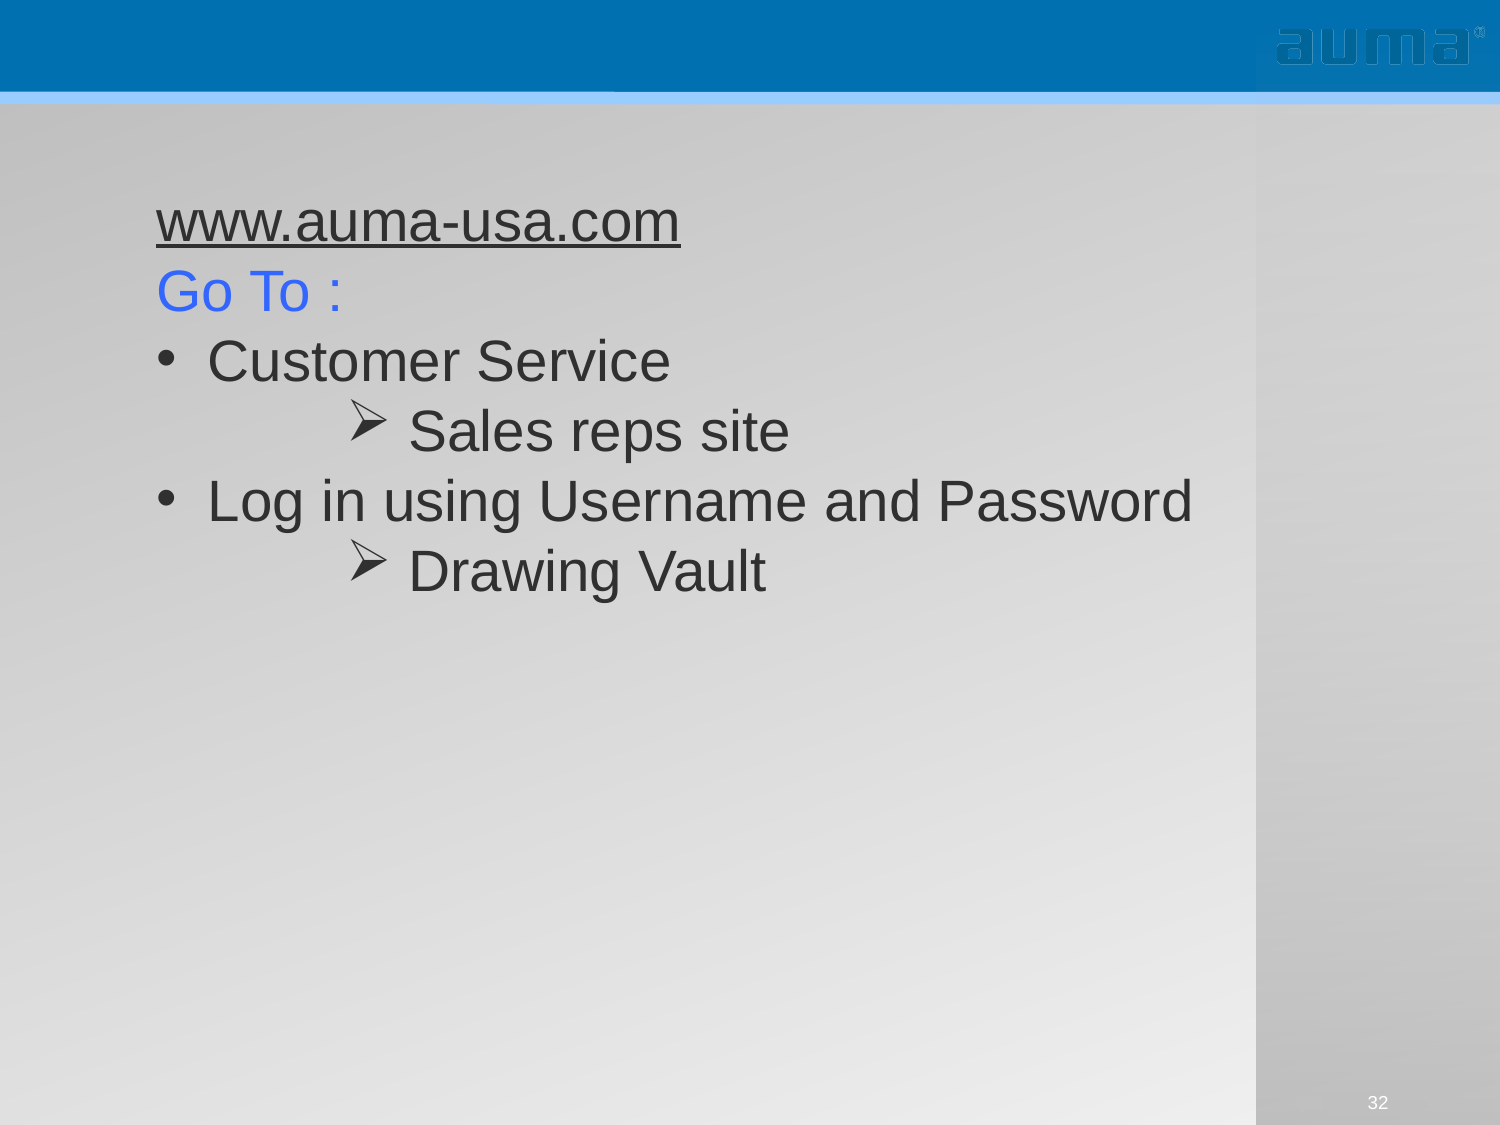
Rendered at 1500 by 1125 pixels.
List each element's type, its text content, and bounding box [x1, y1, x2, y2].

picture [1289, 49, 1300, 58]
picture [1277, 26, 1486, 67]
text_box www.auma-usa.com Go To : Customer Service Sales reps site Log in using Username and Password Drawing Vault [141, 175, 1436, 751]
slide_number 32 [1260, 1080, 1497, 1124]
